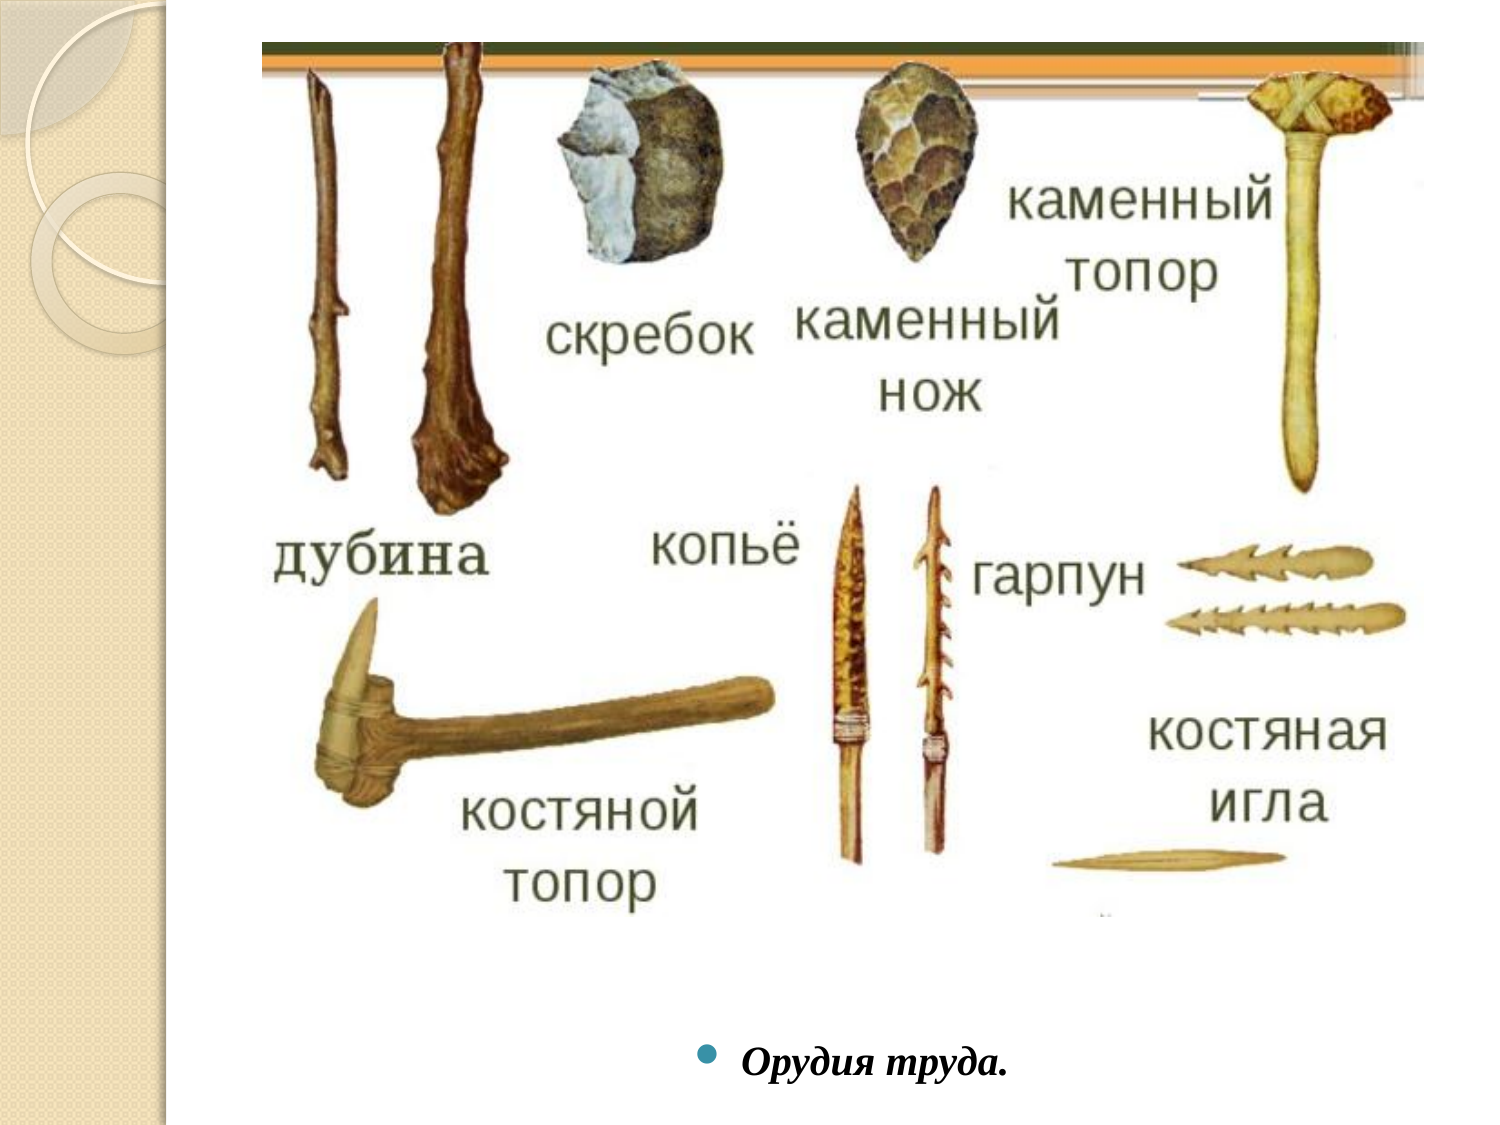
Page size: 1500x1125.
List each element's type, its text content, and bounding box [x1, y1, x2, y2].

list Орудия труда. [230, 337, 1461, 1125]
picture [262, 42, 1424, 917]
